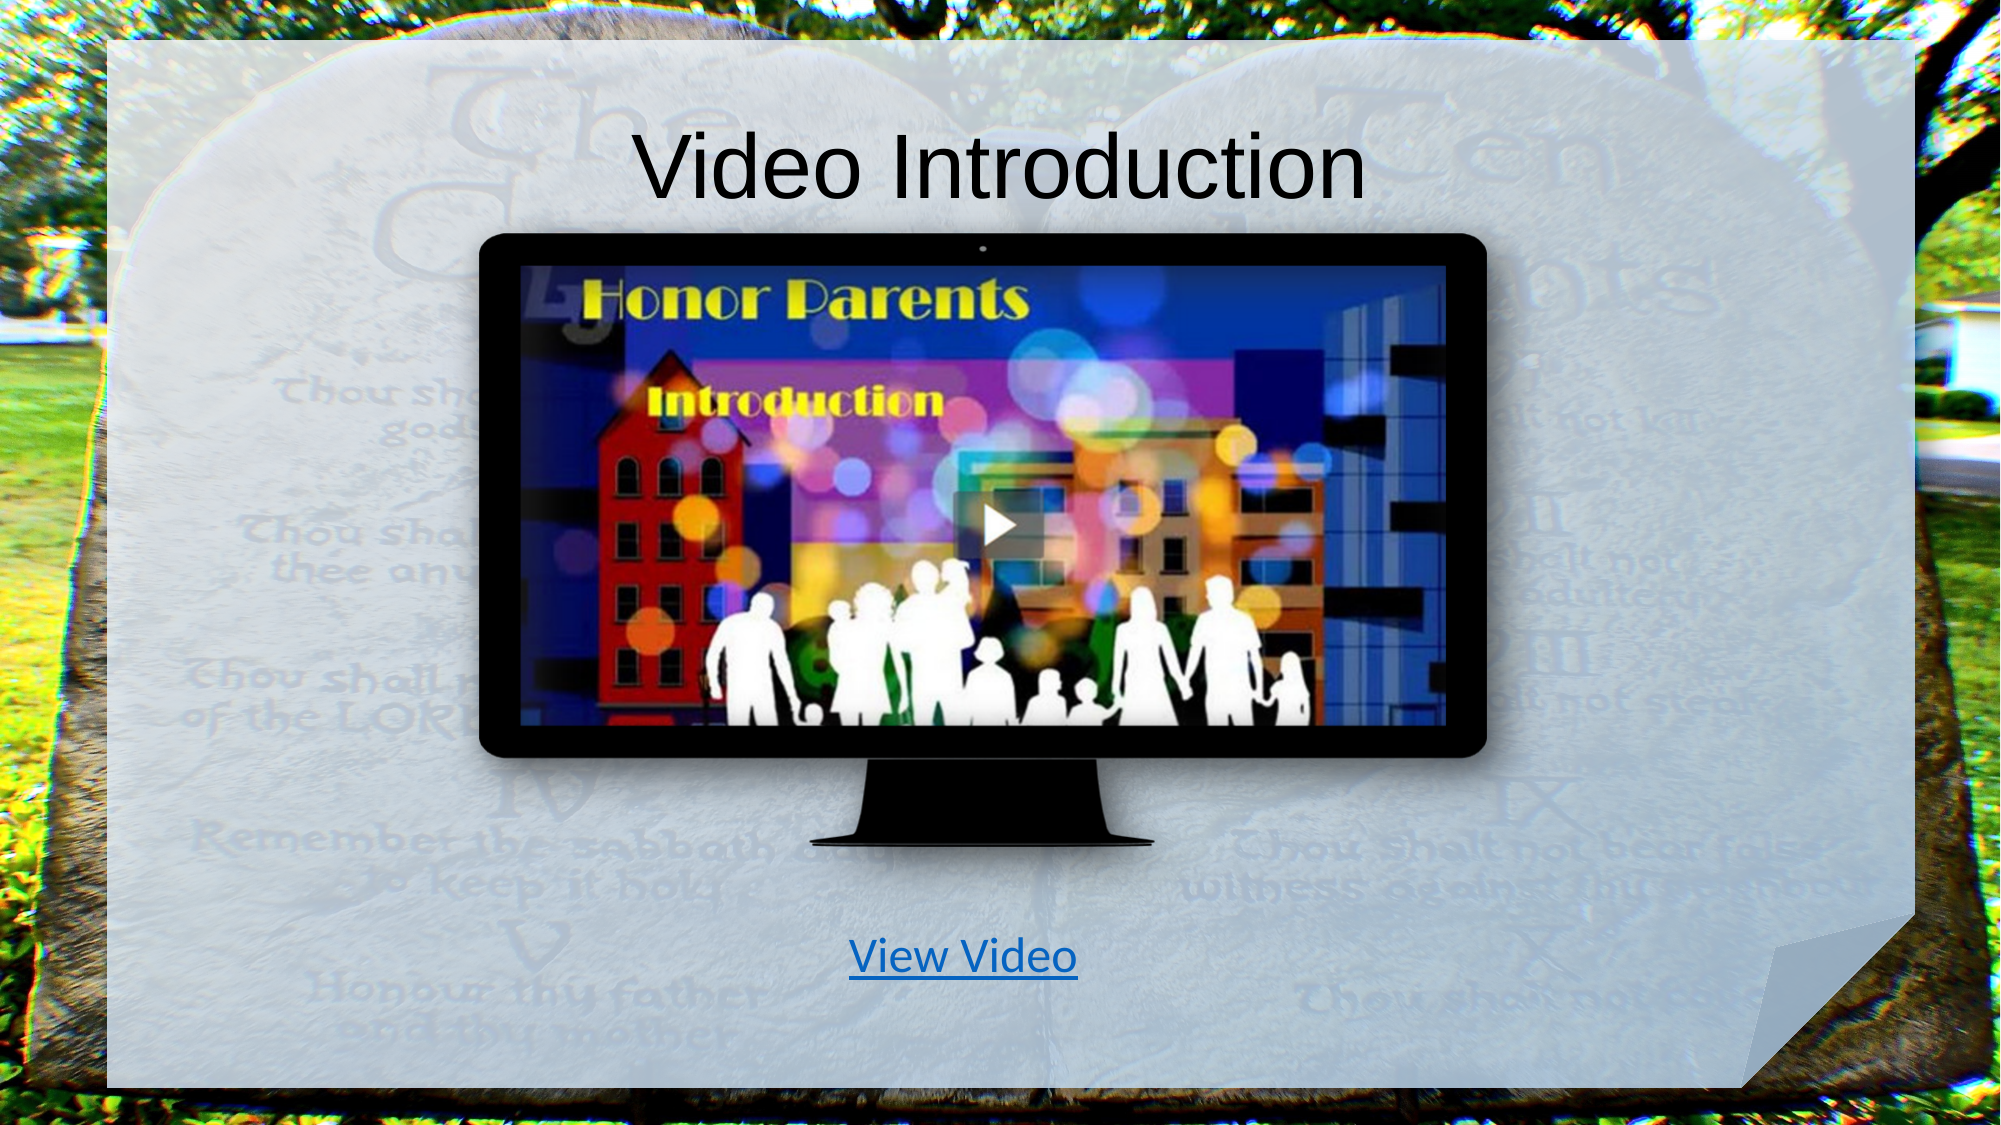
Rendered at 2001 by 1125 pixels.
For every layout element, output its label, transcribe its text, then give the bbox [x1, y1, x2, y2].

text_box View Video [640, 941, 1286, 991]
picture [0, 0, 2001, 1125]
title Video Introduction [137, 59, 1863, 278]
